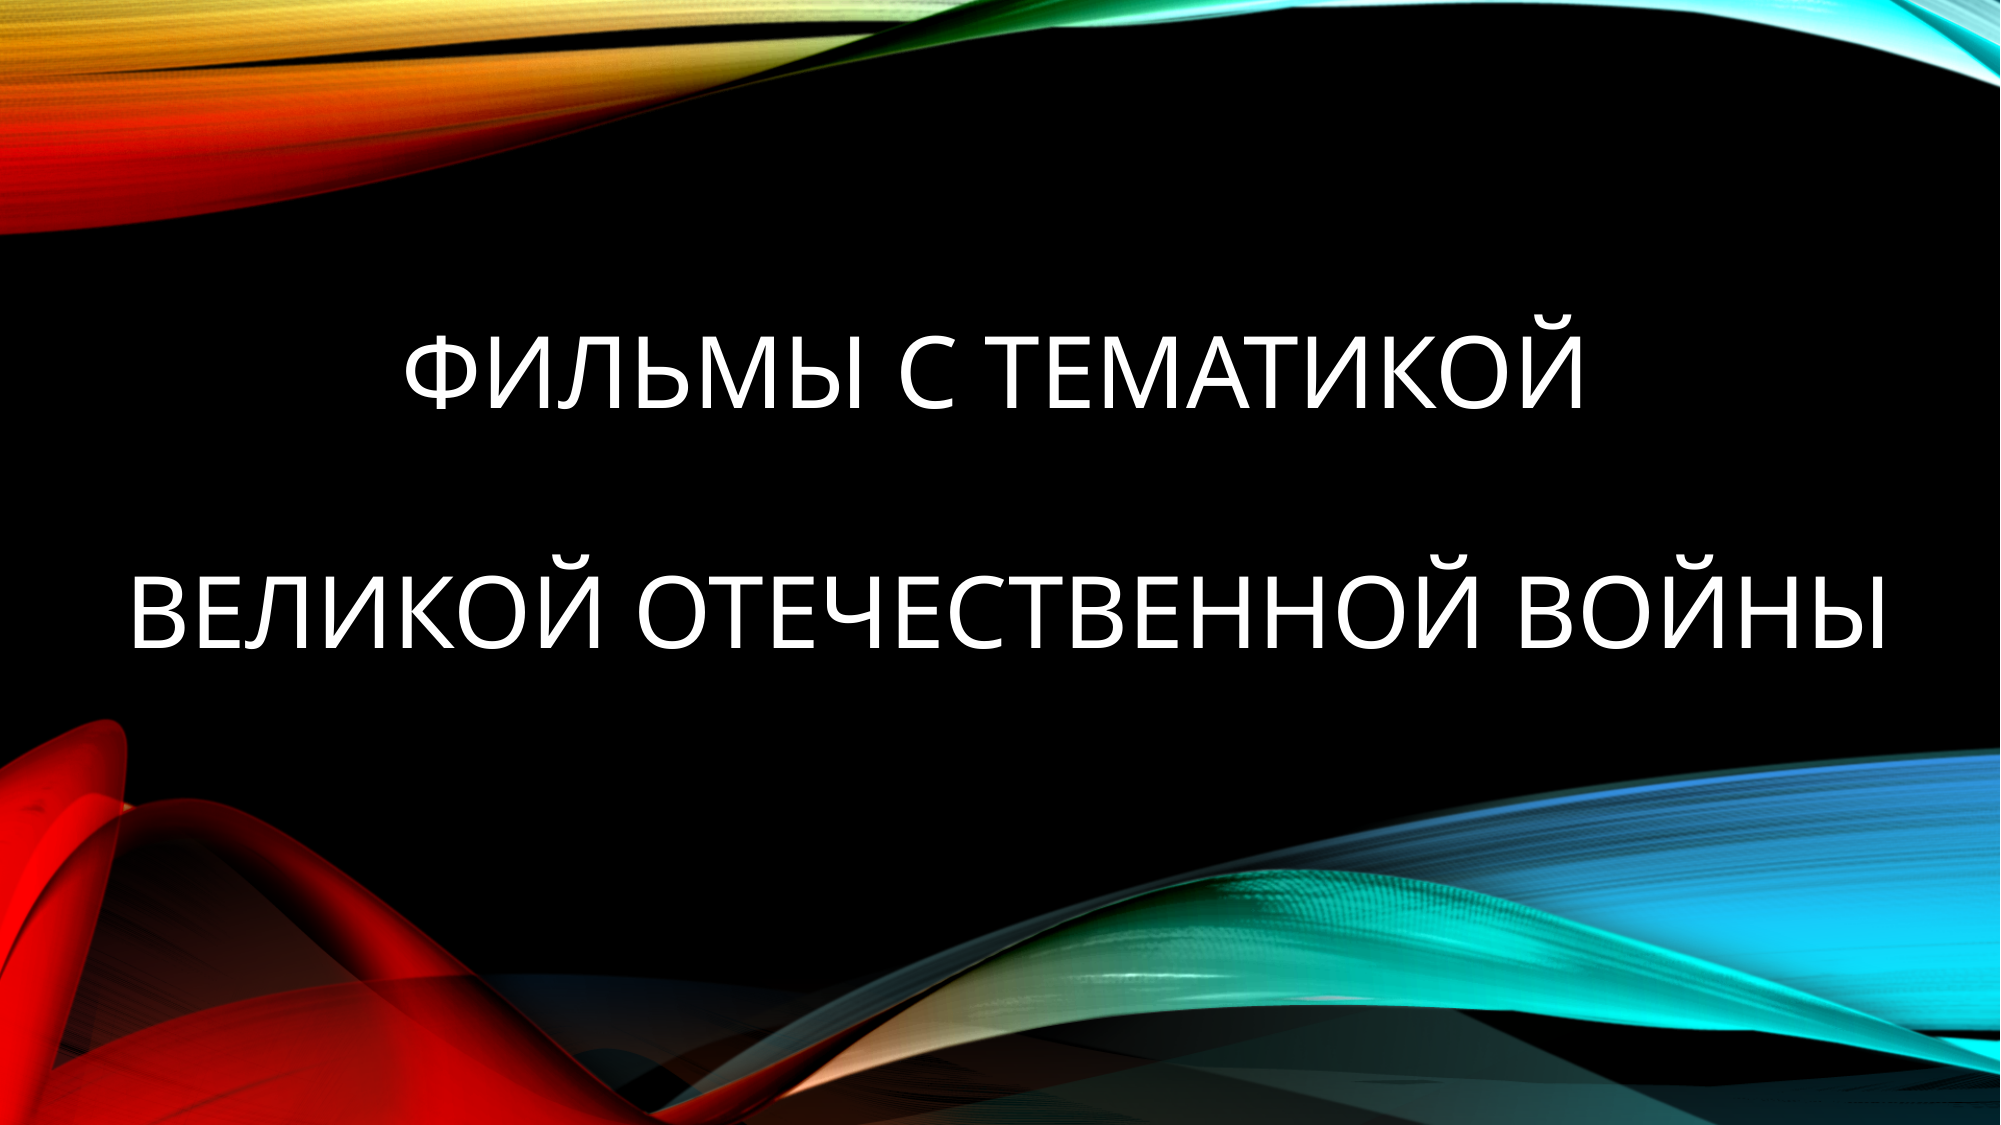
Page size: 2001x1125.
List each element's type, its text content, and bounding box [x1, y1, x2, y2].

title Фильмы с тематикой великой отечественной войны [109, 87, 1910, 676]
picture [0, 717, 2000, 1125]
picture [0, 0, 2000, 237]
